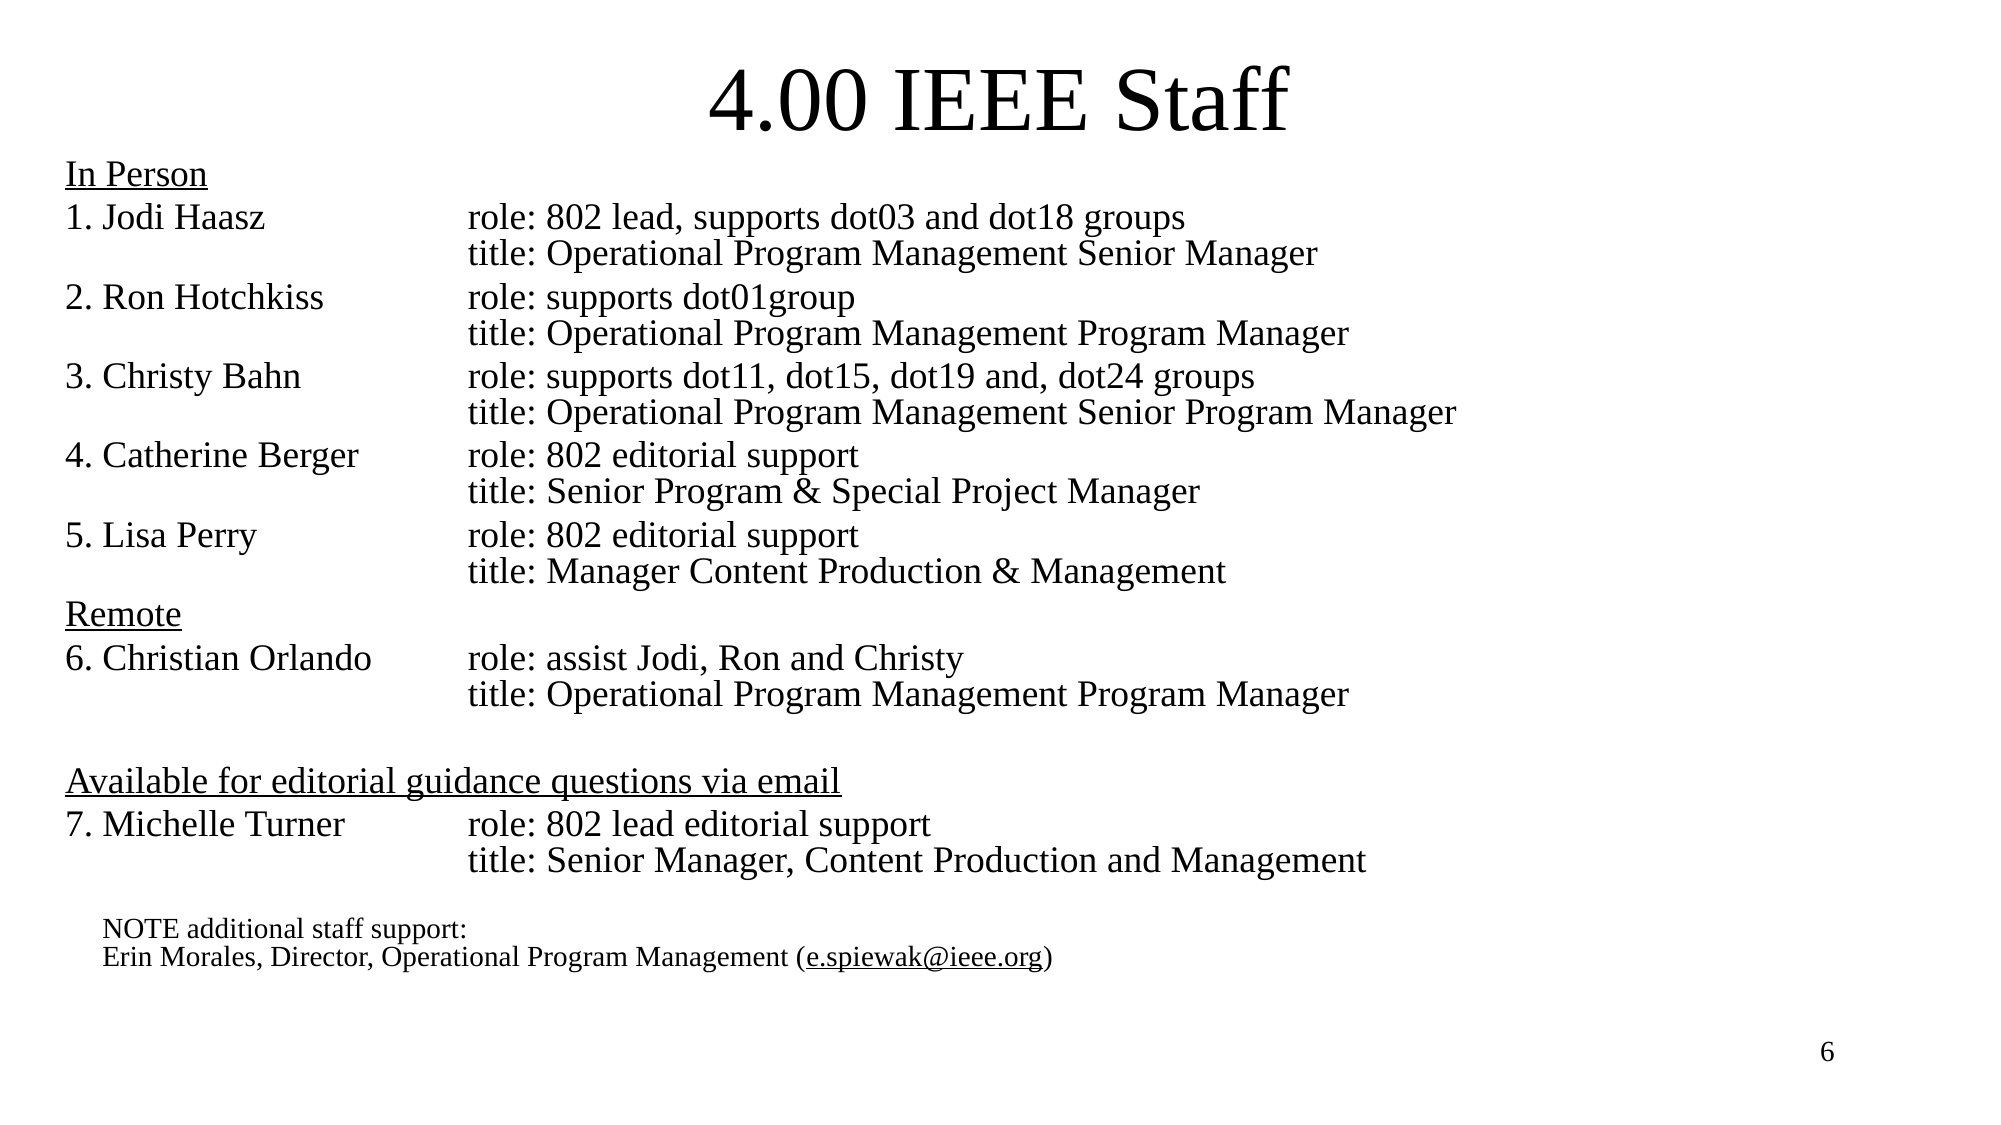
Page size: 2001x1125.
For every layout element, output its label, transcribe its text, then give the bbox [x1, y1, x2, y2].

slide_number 6 [1433, 1024, 1851, 1101]
title 4.00 IEEE Staff [362, 0, 1638, 149]
list In Person Jodi Haasz role: 802 lead, supports dot03 and dot18 groups title: Operational Program Management Senior Manager Ron Hotchkiss role: supports dot01group title: Operational Program Management Program Manager Christy Bahn role: supports dot11, dot15, dot19 and, dot24 groups title: Operational Program Management Senior Program Manager Catherine Berger role: 802 editorial support title: Senior Program & Special Project Manager Lisa Perry role: 802 editorial support title: Manager Content Production & Management Remote Christian Orlando role: assist Jodi, Ron and Christy title: Operational Program Management Program Manager Available for editorial guidance questions via email Michelle Turner role: 802 lead editorial support title: Senior Manager, Content Production and Management NOTE additional staff support: Erin Morales, Director, Operational Program Management (e.spiewak@ieee.org) [49, 149, 1913, 526]
